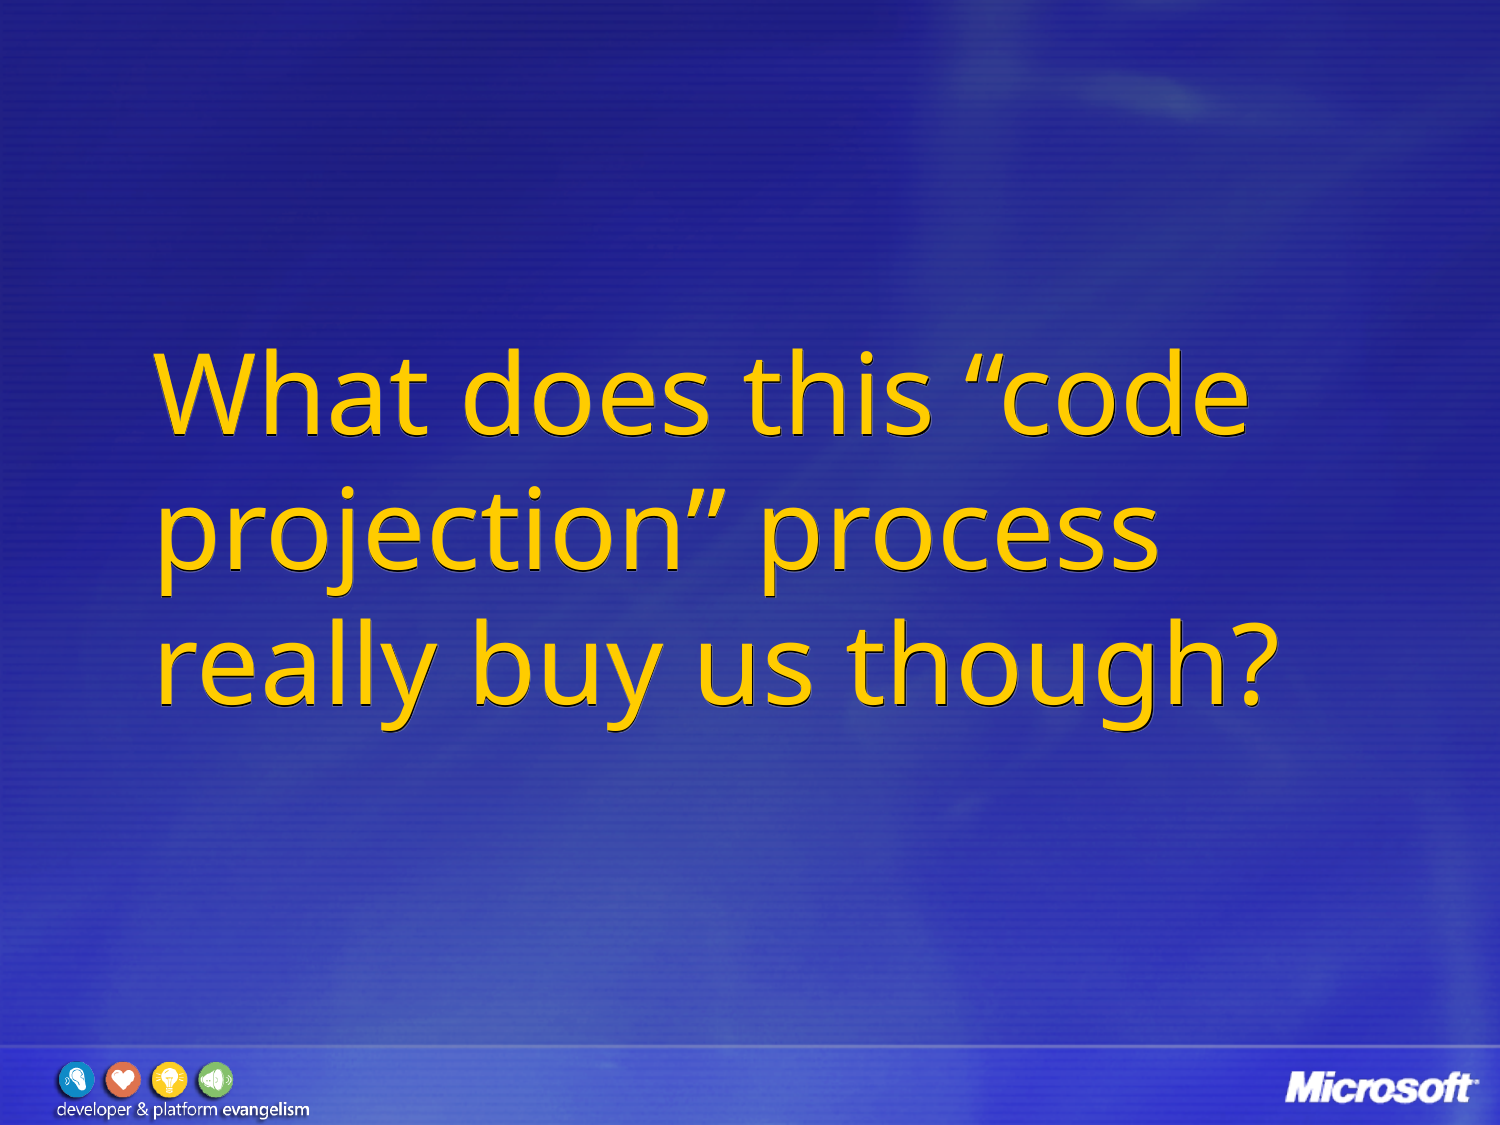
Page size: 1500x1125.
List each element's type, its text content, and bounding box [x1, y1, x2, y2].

title What does this “code projection” process really buy us though? [137, 314, 1488, 413]
picture [0, 0, 1500, 1125]
